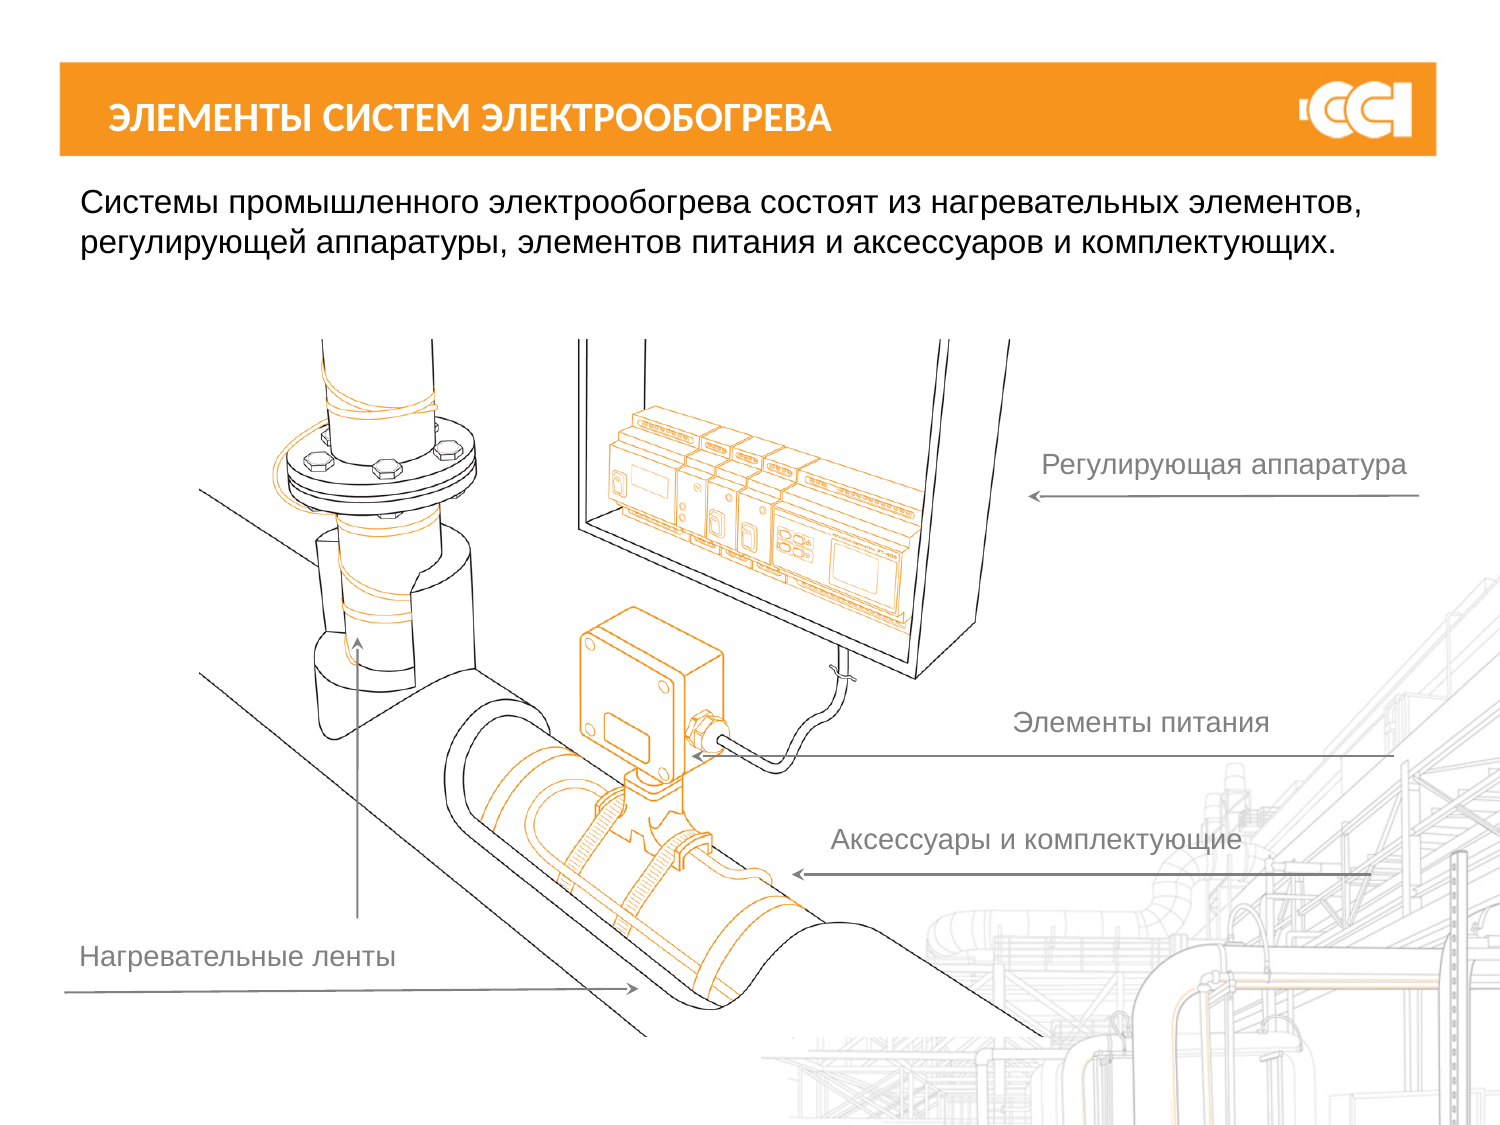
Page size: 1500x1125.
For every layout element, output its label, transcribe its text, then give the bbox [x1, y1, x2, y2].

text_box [64, 988, 639, 993]
text_box Элементы питания [1190, 695, 1294, 746]
text_box Регулирующая аппаратура [1190, 437, 1423, 488]
text_box Системы промышленного электрообогрева состоят из нагревательных элементов, регулирующей аппаратуры, элементов питания и аксессуаров и комплектующих. [64, 172, 1471, 270]
text_box Нагревательные ленты [64, 930, 193, 988]
text_box Аксессуары и комплектующие [1190, 812, 1258, 863]
picture [0, 0, 1500, 1125]
text_box ЭЛЕМЕНТЫ СИСТЕМ ЭЛЕКТРООБОГРЕВА [93, 82, 1149, 147]
